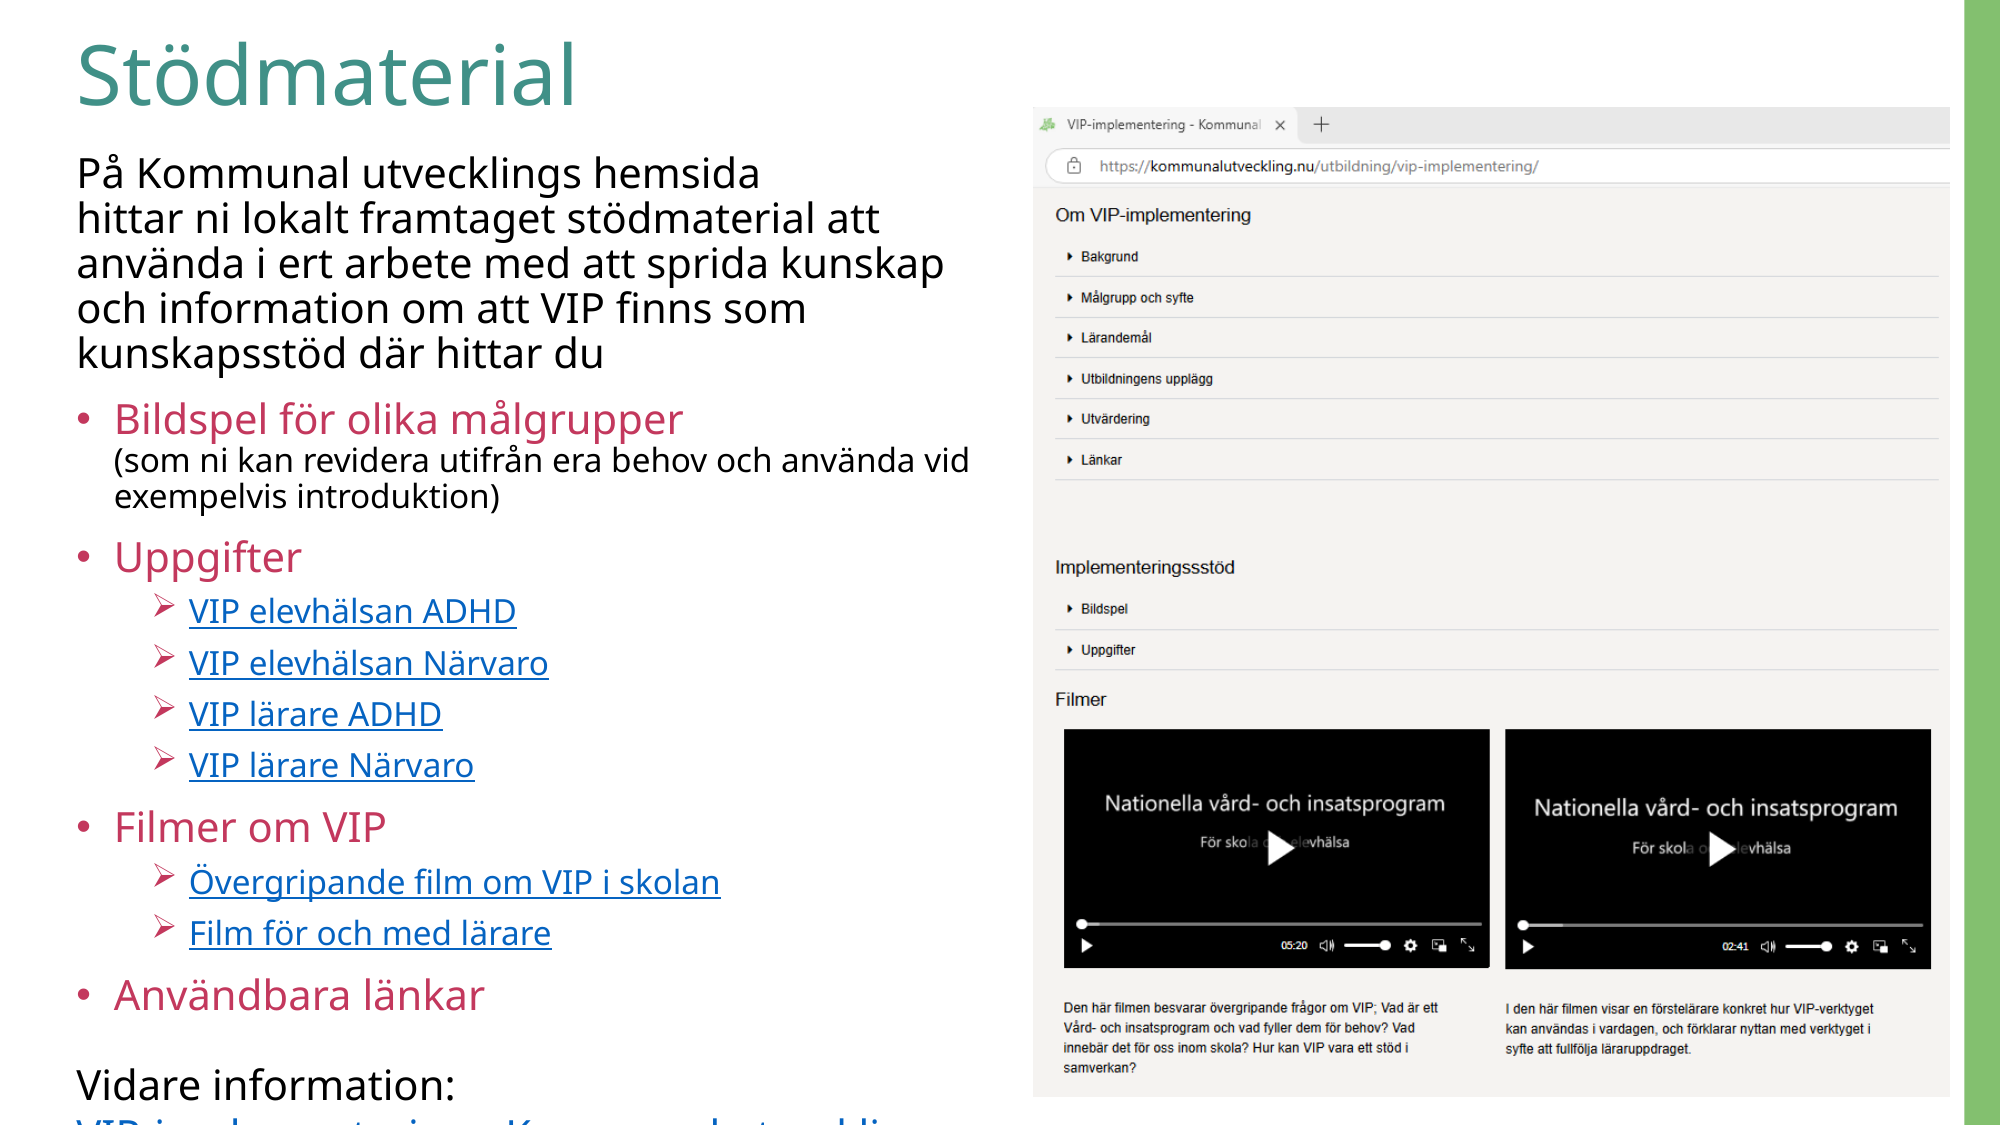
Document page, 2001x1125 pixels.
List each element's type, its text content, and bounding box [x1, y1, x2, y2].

picture [1033, 107, 1950, 1097]
title Stödmaterial [61, 26, 1787, 145]
list På Kommunal utvecklings hemsida hittar ni lokalt framtaget stödmaterial att använda i ert arbete med att sprida kunskap och information om att VIP finns som kunskapsstöd där hittar du Bildspel för olika målgrupper (som ni kan revidera utifrån era behov och använda vid exempelvis introduktion) Uppgifter VIP elevhälsan ADHD VIP elevhälsan Närvaro VIP lärare ADHD VIP lärare Närvaro Filmer om VIP Övergripande film om VIP i skolan Film för och med lärare Användbara länkar Vidare information: VIP-implementering - Kommunal utveckling [61, 145, 1034, 1125]
